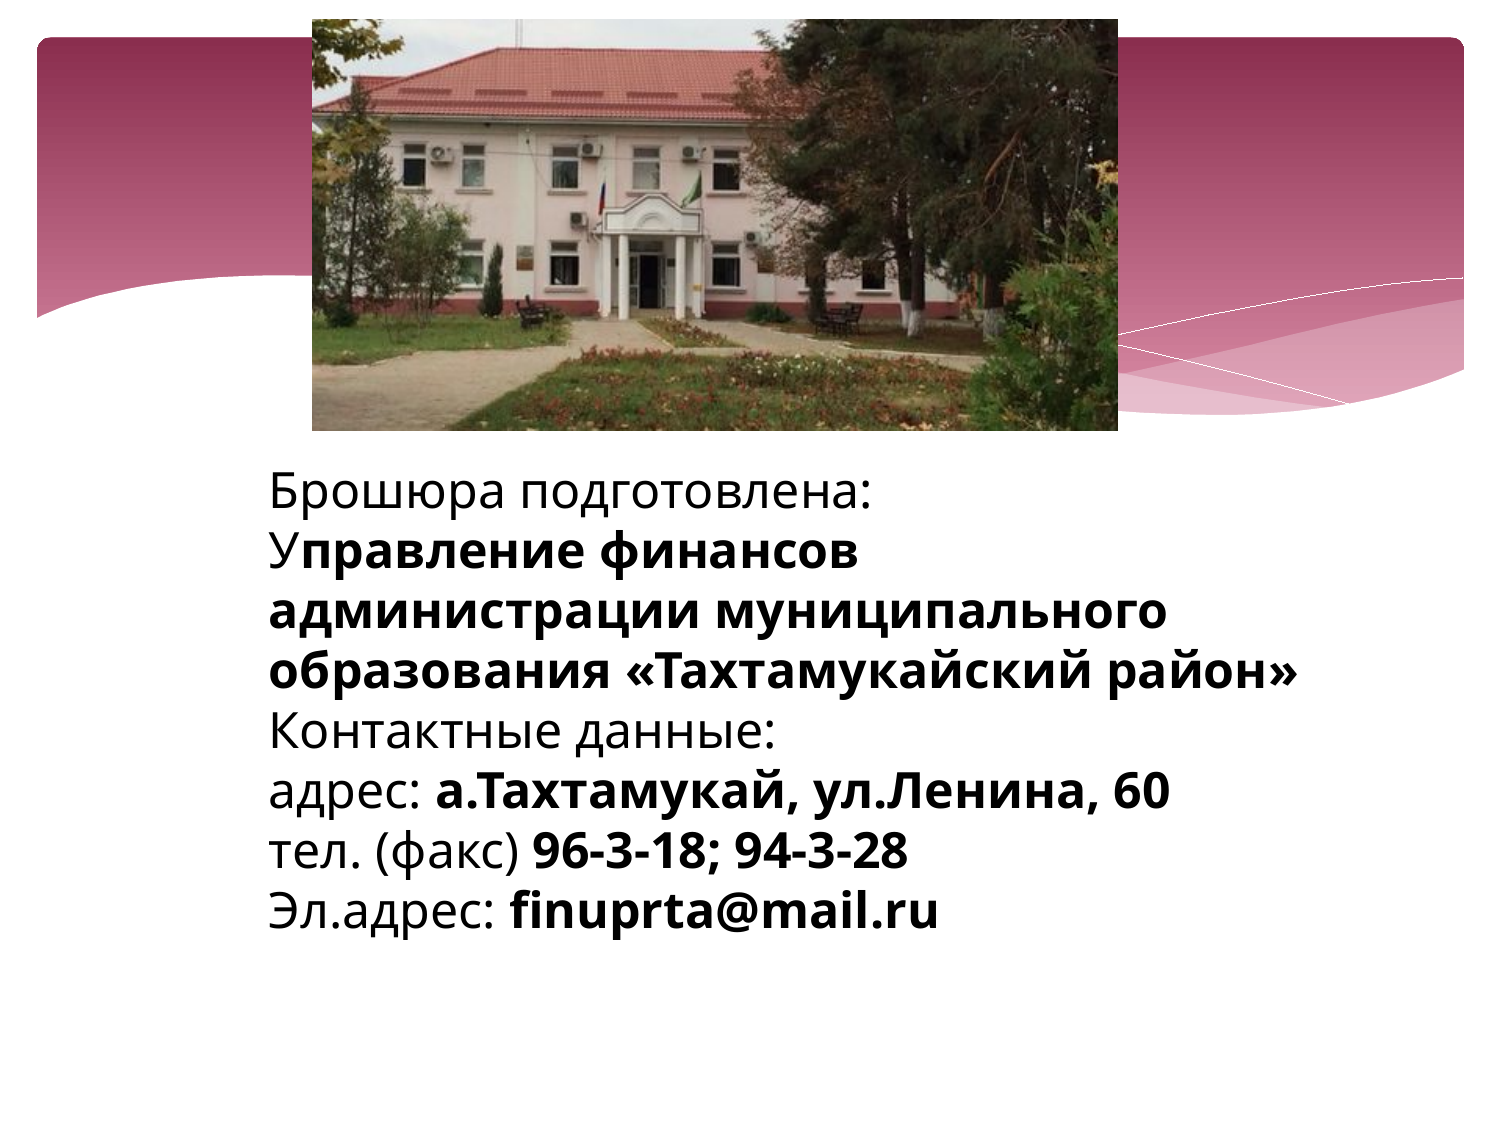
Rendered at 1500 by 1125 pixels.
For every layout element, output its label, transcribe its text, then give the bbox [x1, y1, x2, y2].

title Брошюра подготовлена: Управление финансов администрации муниципального образования «Тахтамукайский район» Контактные данные: адрес: а.Тахтамукай, ул.Ленина, 60 тел. (факс) 96-3-18; 94-3-28 Эл.адрес: finuprta@mail.ru [253, 444, 1323, 953]
picture [312, 18, 1118, 431]
